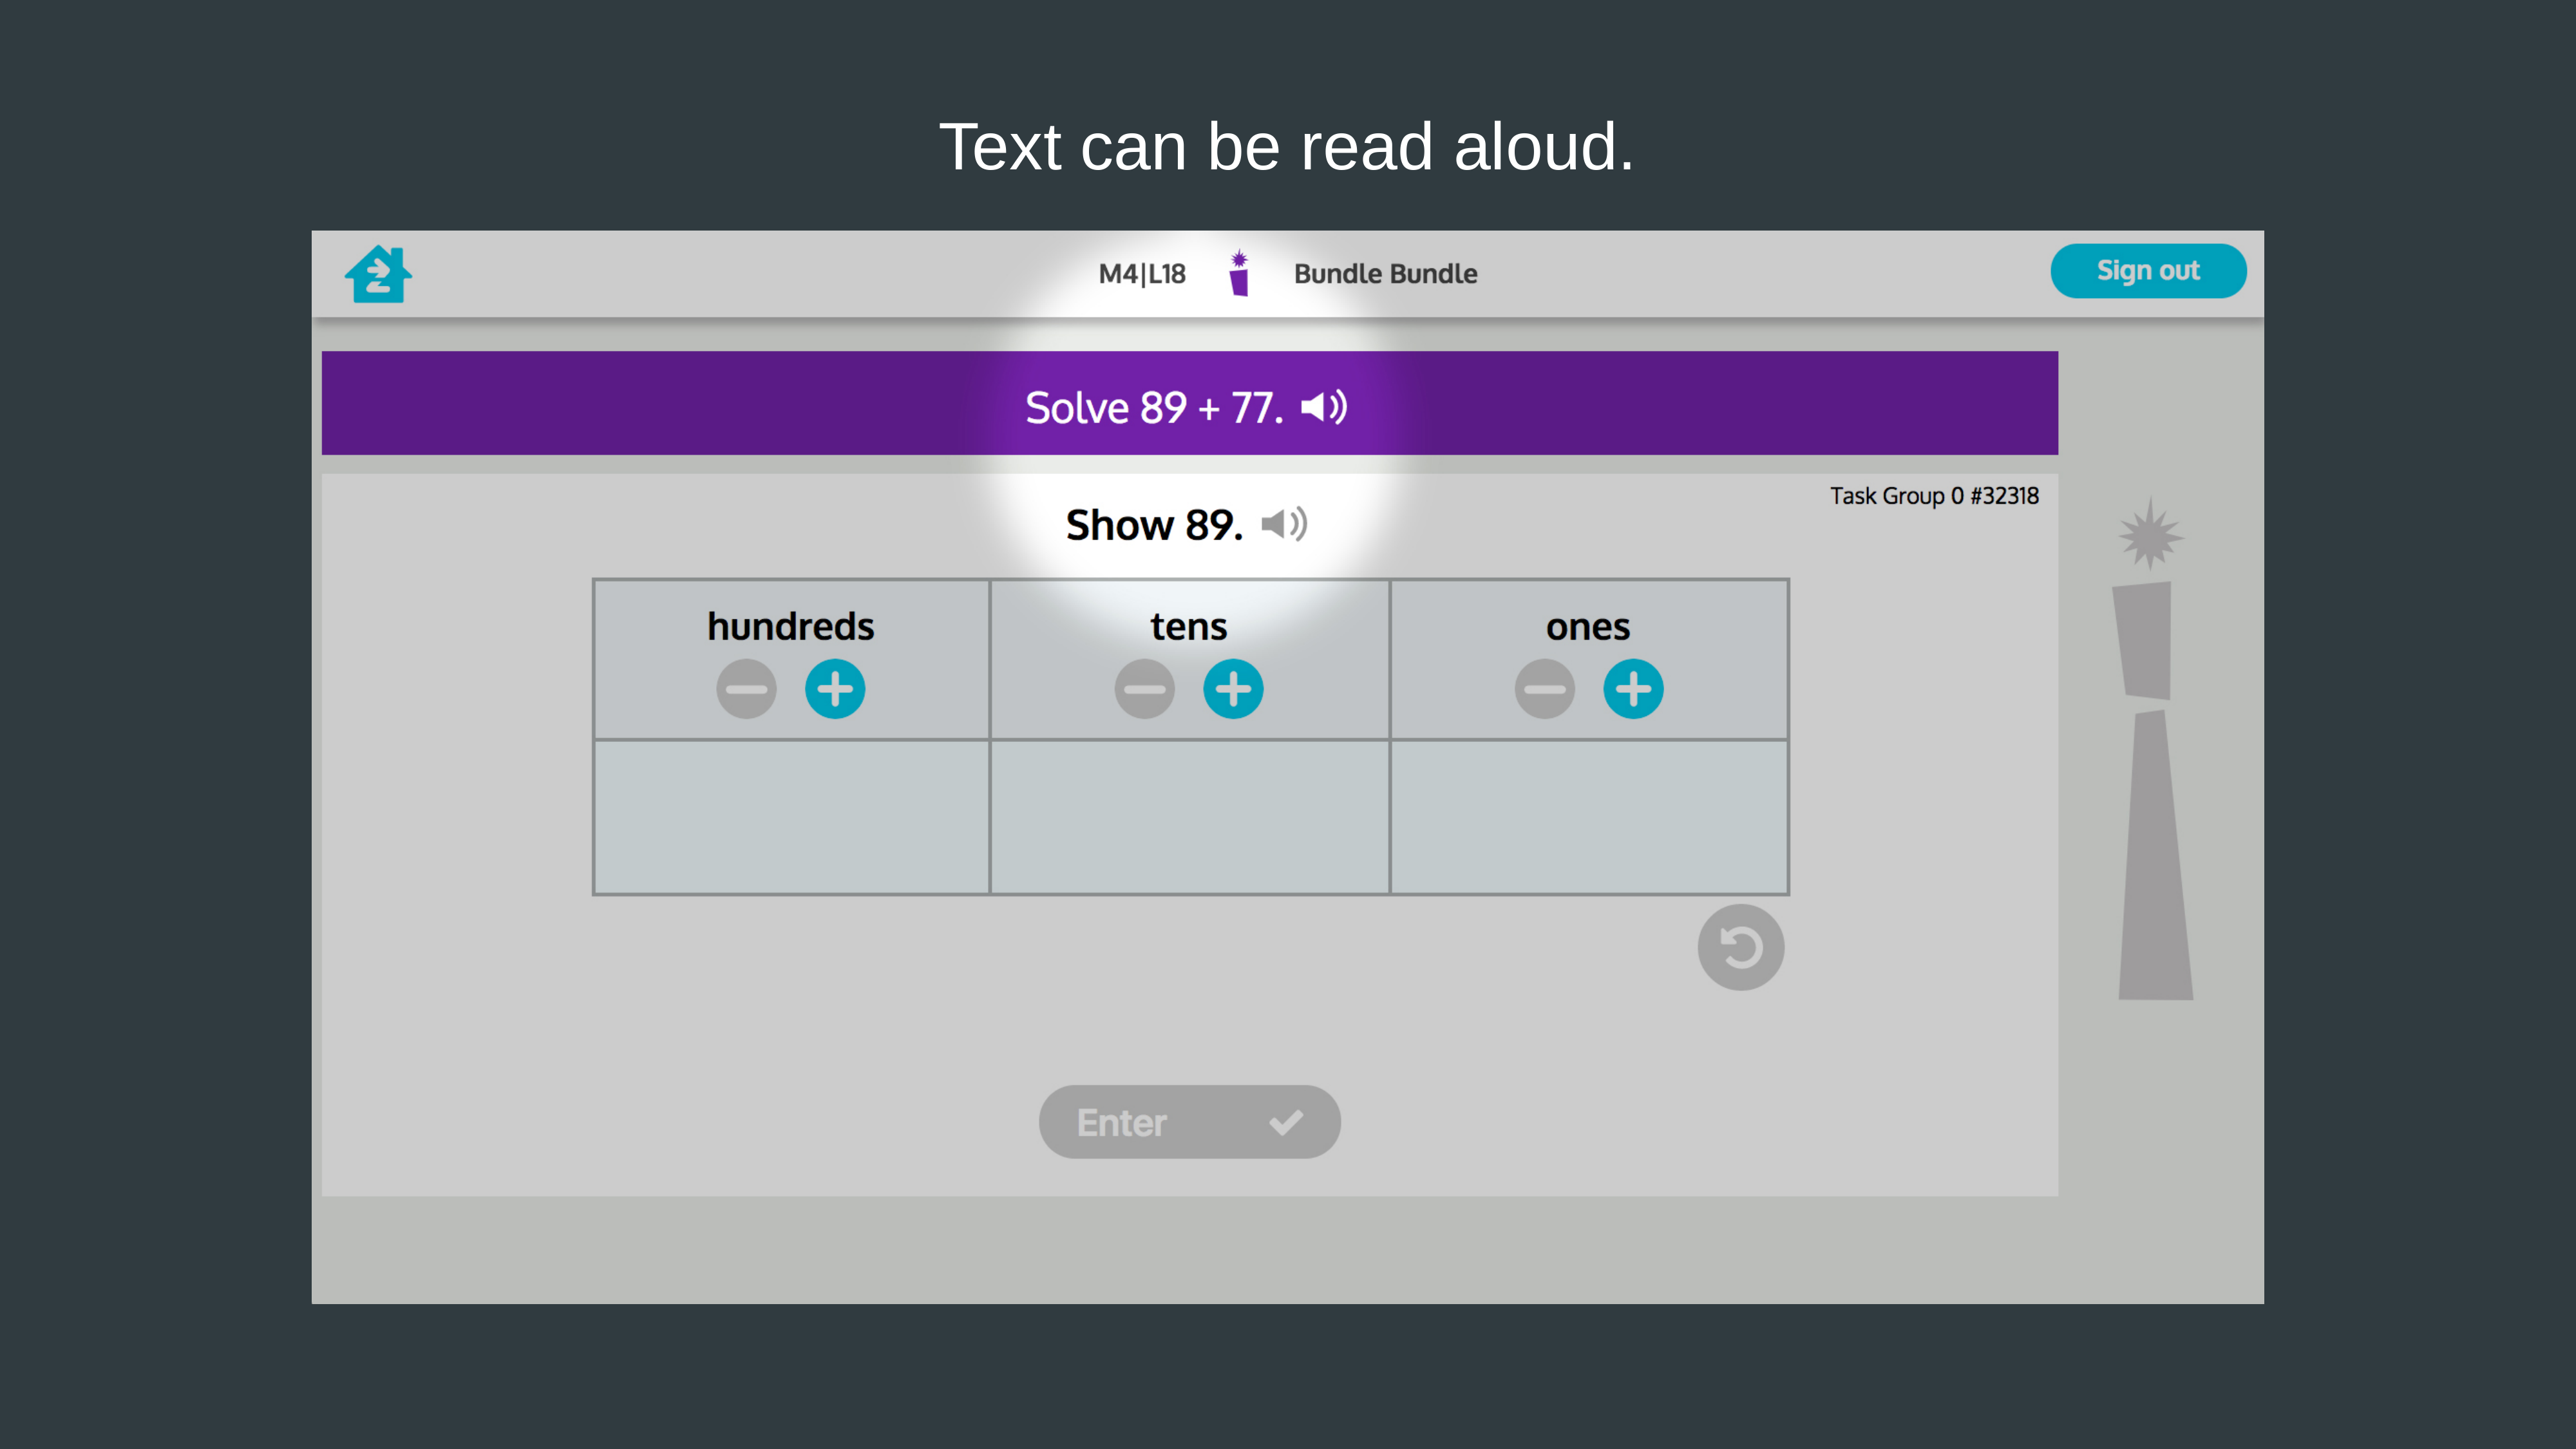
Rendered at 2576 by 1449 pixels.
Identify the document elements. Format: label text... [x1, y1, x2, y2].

text_box Text can be read aloud. [133, 97, 2442, 189]
picture [312, 231, 2264, 1305]
